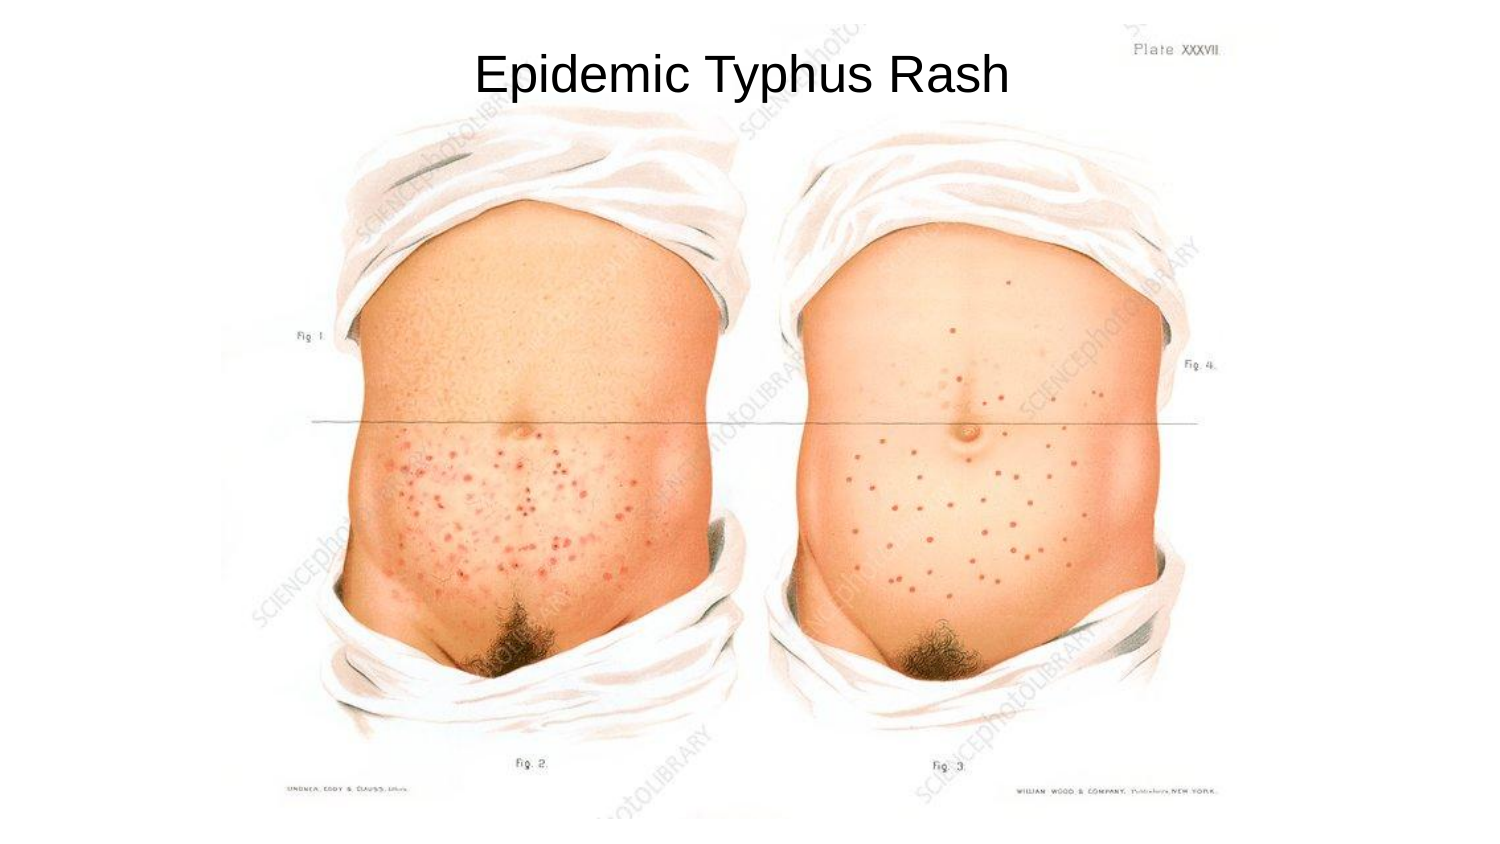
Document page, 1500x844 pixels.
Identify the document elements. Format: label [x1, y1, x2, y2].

picture [221, 24, 1279, 819]
